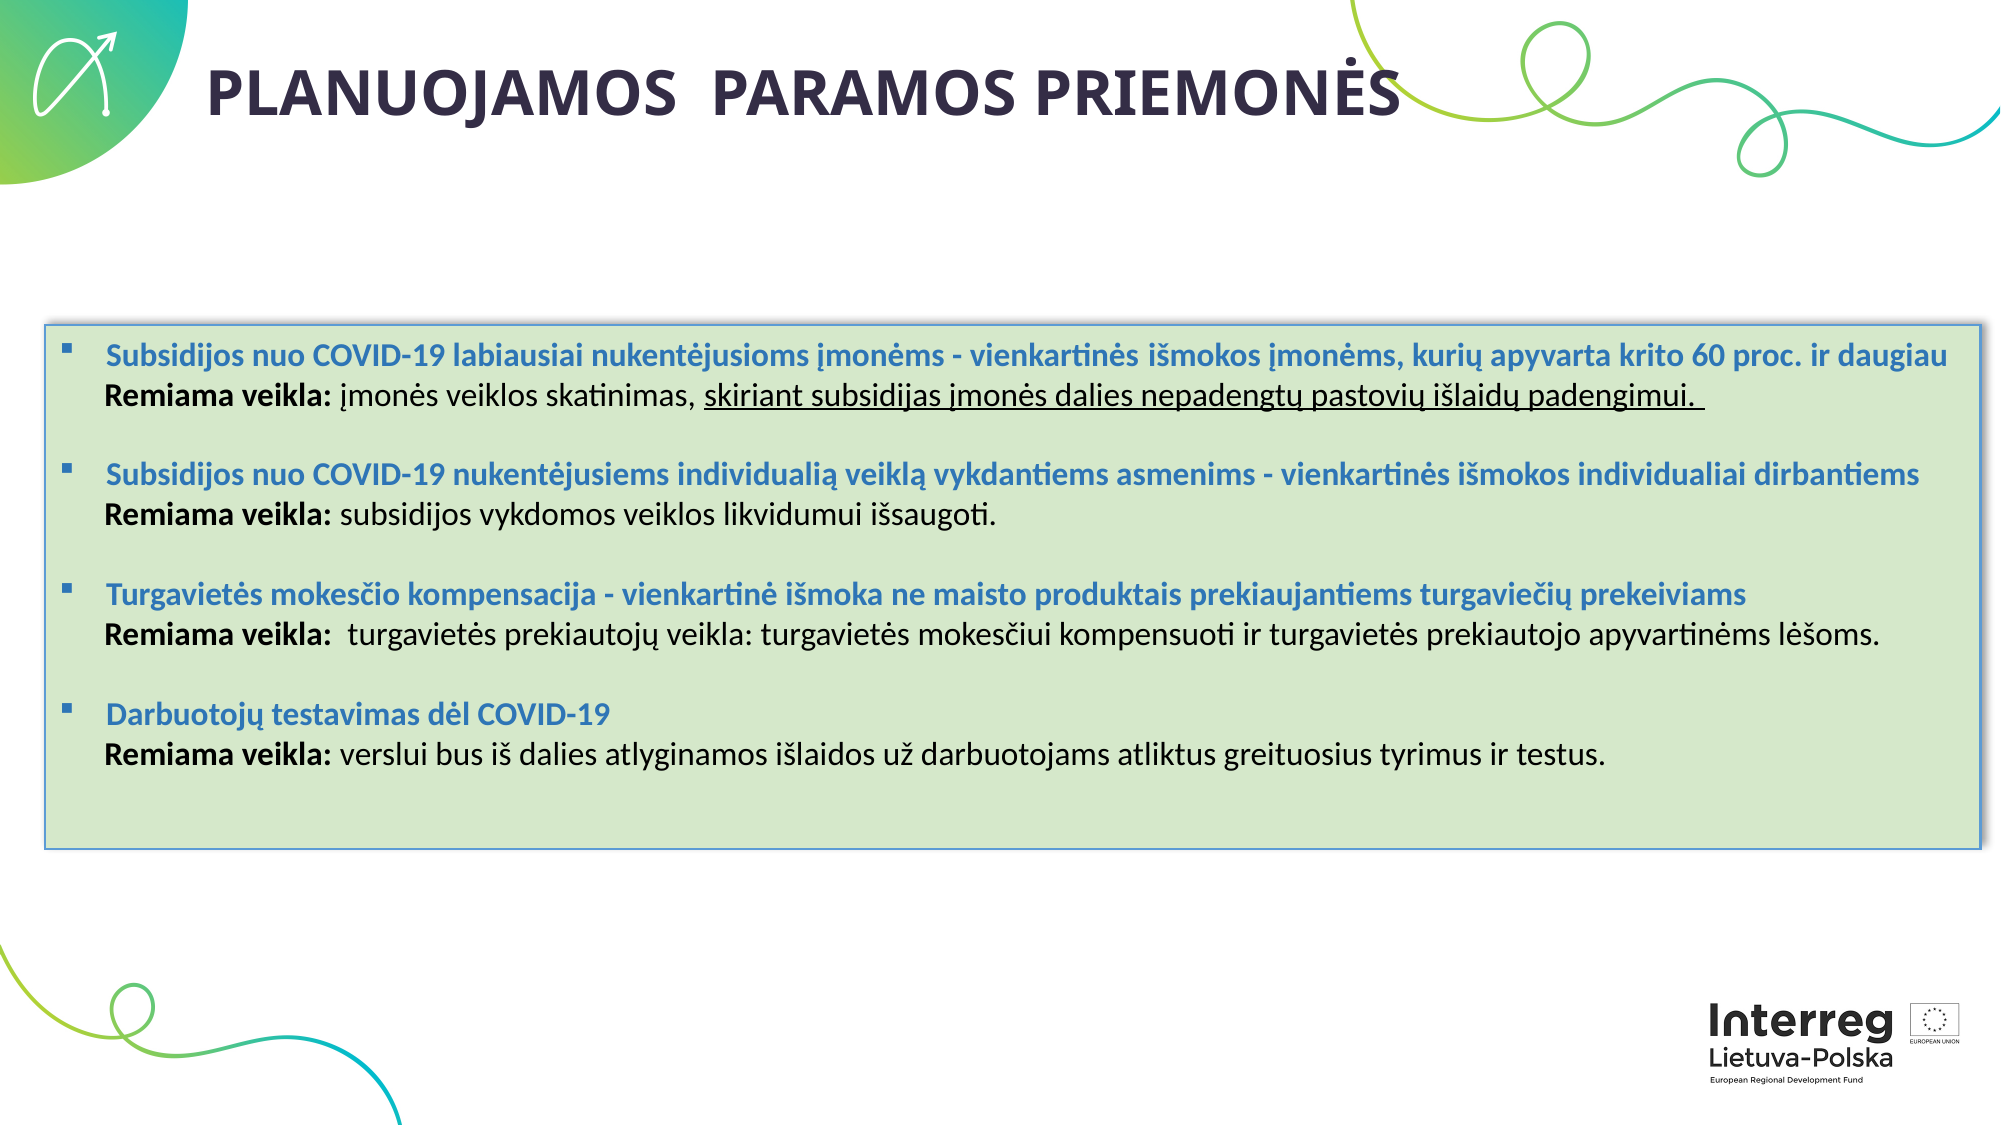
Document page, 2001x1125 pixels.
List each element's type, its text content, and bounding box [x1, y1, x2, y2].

text_box PLANUOJAMOS PARAMOS PRIEMONĖS [190, 45, 1495, 136]
text_box Subsidijos nuo COVID-19 labiausiai nukentėjusioms įmonėms - vienkartinės išmokos įmonėms, kurių apyvarta krito 60 proc. ir daugiau Remiama veikla: įmonės veiklos skatinimas, skiriant subsidijas įmonės dalies nepadengtų pastovių išlaidų padengimui. Subsidijos nuo COVID-19 nukentėjusiems individualią veiklą vykdantiems asmenims - vienkartinės išmokos individualiai dirbantiems Remiama veikla: subsidijos vykdomos veiklos likvidumui išsaugoti. Turgavietės mokesčio kompensacija - vienkartinė išmoka ne maisto produktais prekiaujantiems turgaviečių prekeiviams Remiama veikla: turgavietės prekiautojų veikla: turgavietės mokesčiui kompensuoti ir turgavietės prekiautojo apyvartinėms lėšoms. Darbuotojų testavimas dėl COVID-19 Remiama veikla: verslui bus iš dalies atlyginamos išlaidos už darbuotojams atliktus greituosius tyrimus ir testus. [44, 324, 1982, 850]
picture [0, 0, 2001, 1125]
